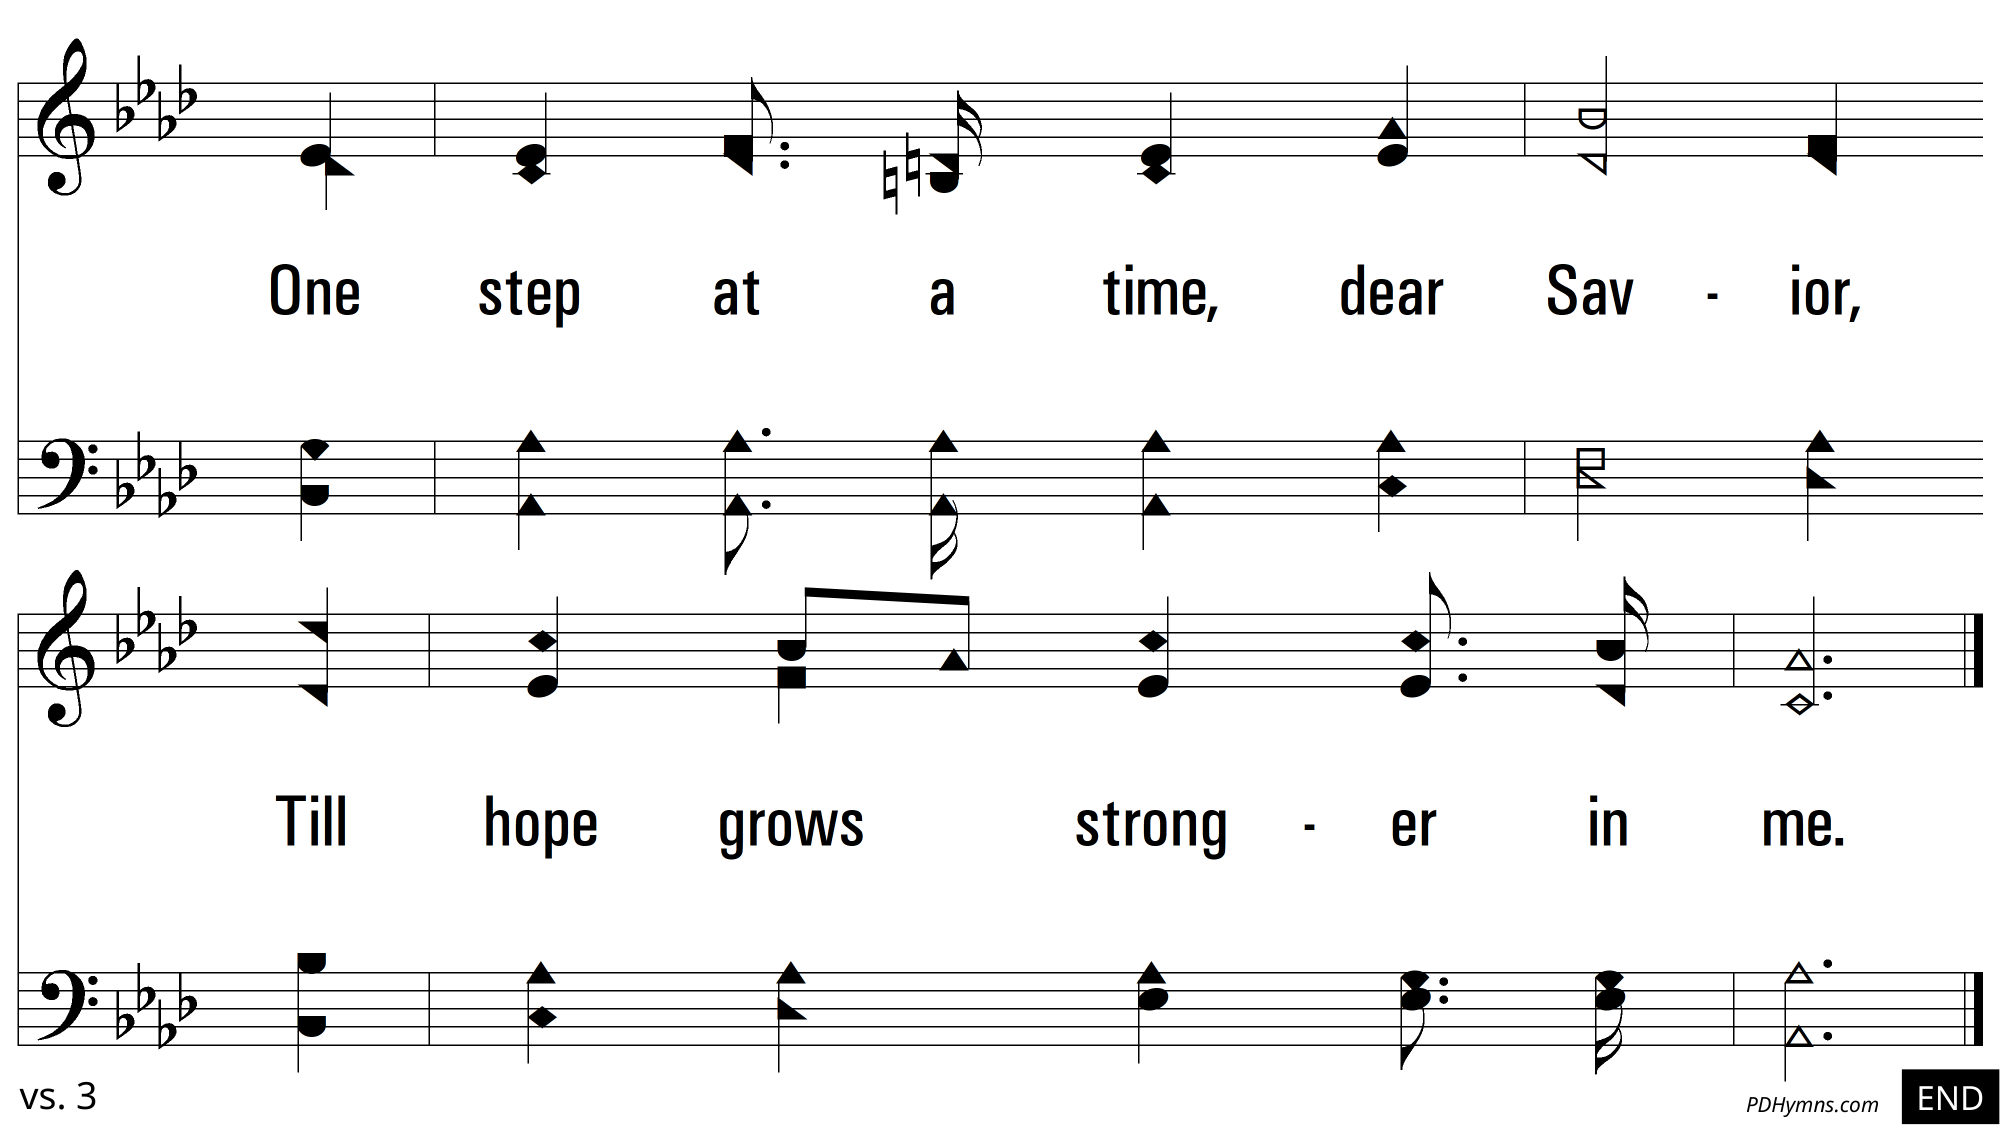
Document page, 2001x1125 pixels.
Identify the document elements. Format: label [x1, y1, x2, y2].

text_box [1724, 1069, 2000, 1125]
picture [2, 0, 1998, 1125]
